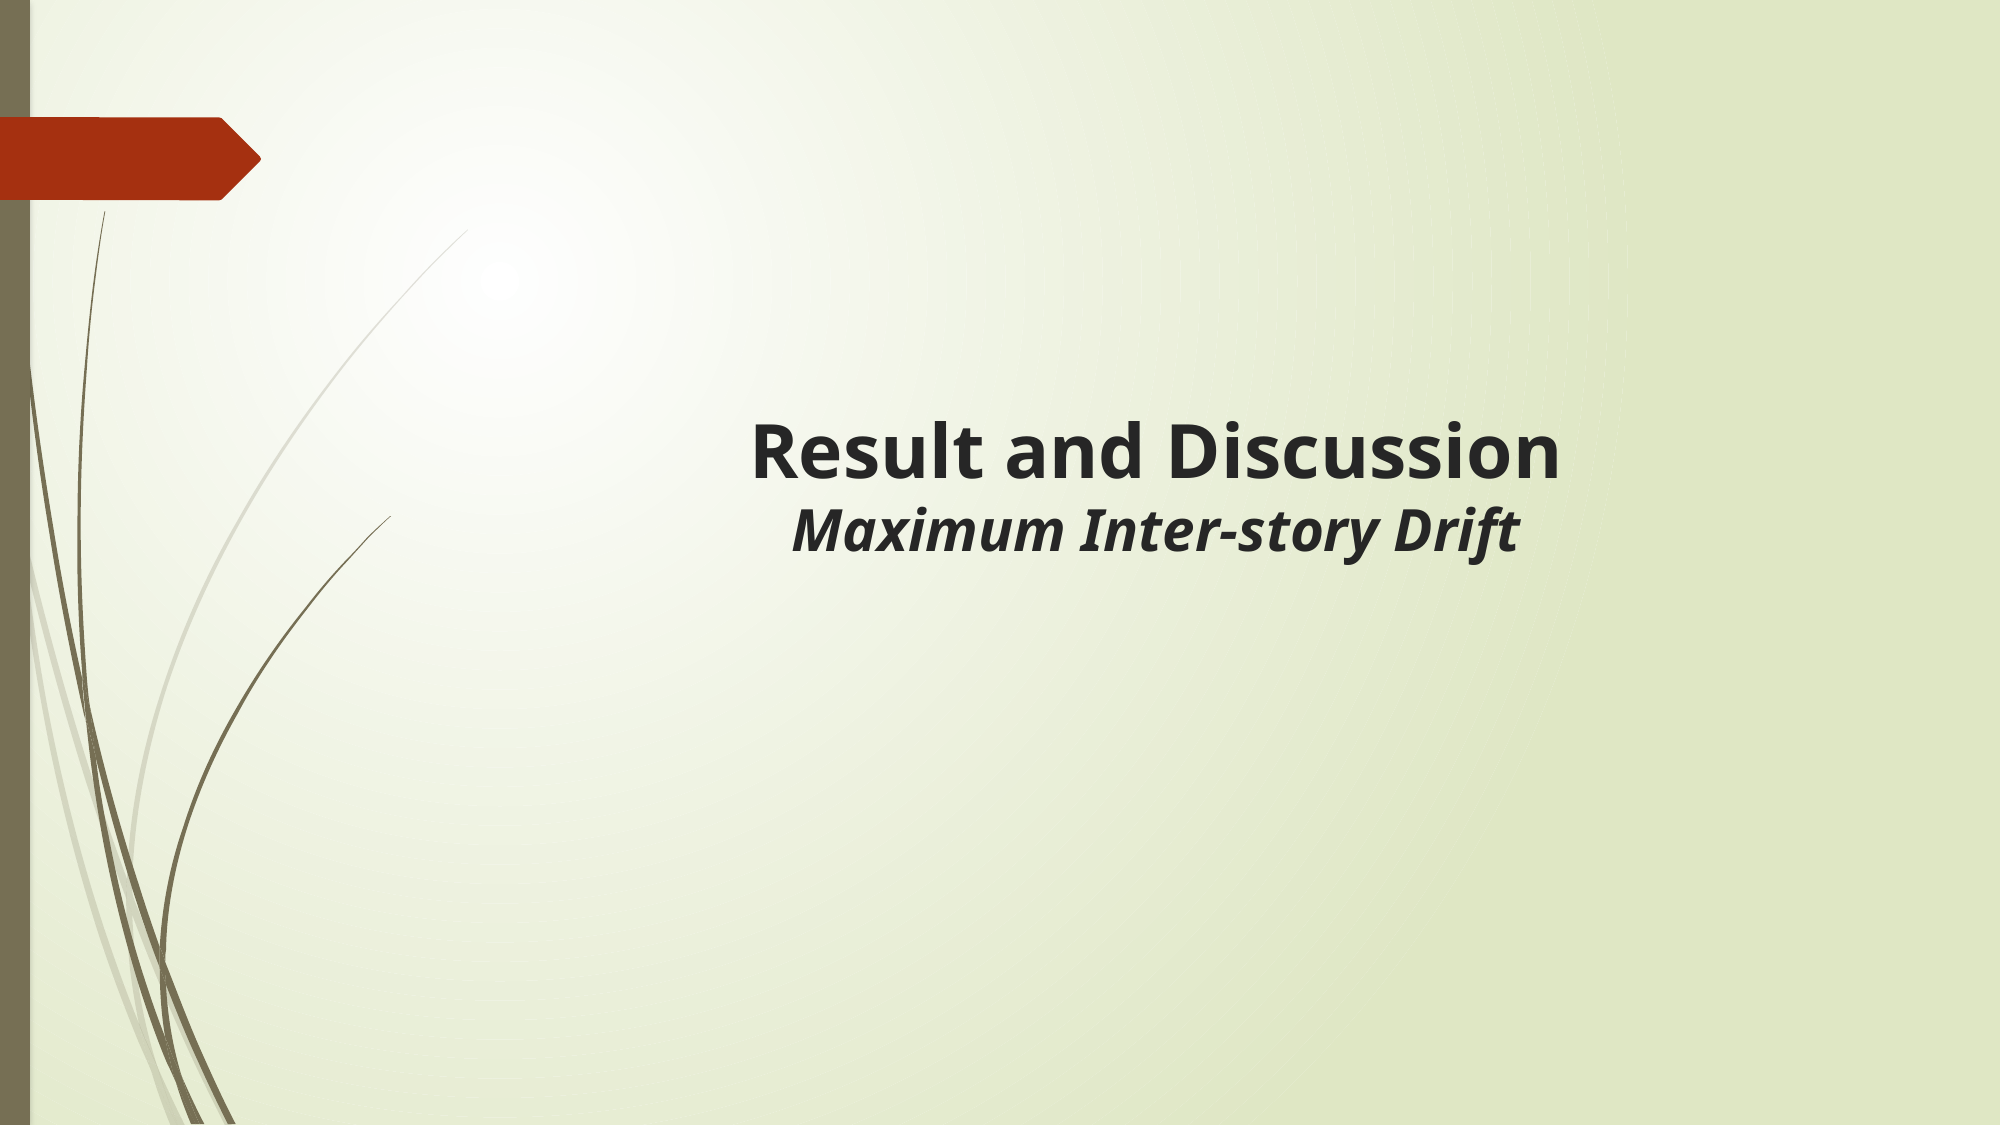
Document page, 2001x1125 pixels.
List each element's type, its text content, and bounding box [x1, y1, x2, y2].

title Result and Discussion Maximum Inter-story Drift [425, 396, 1888, 607]
